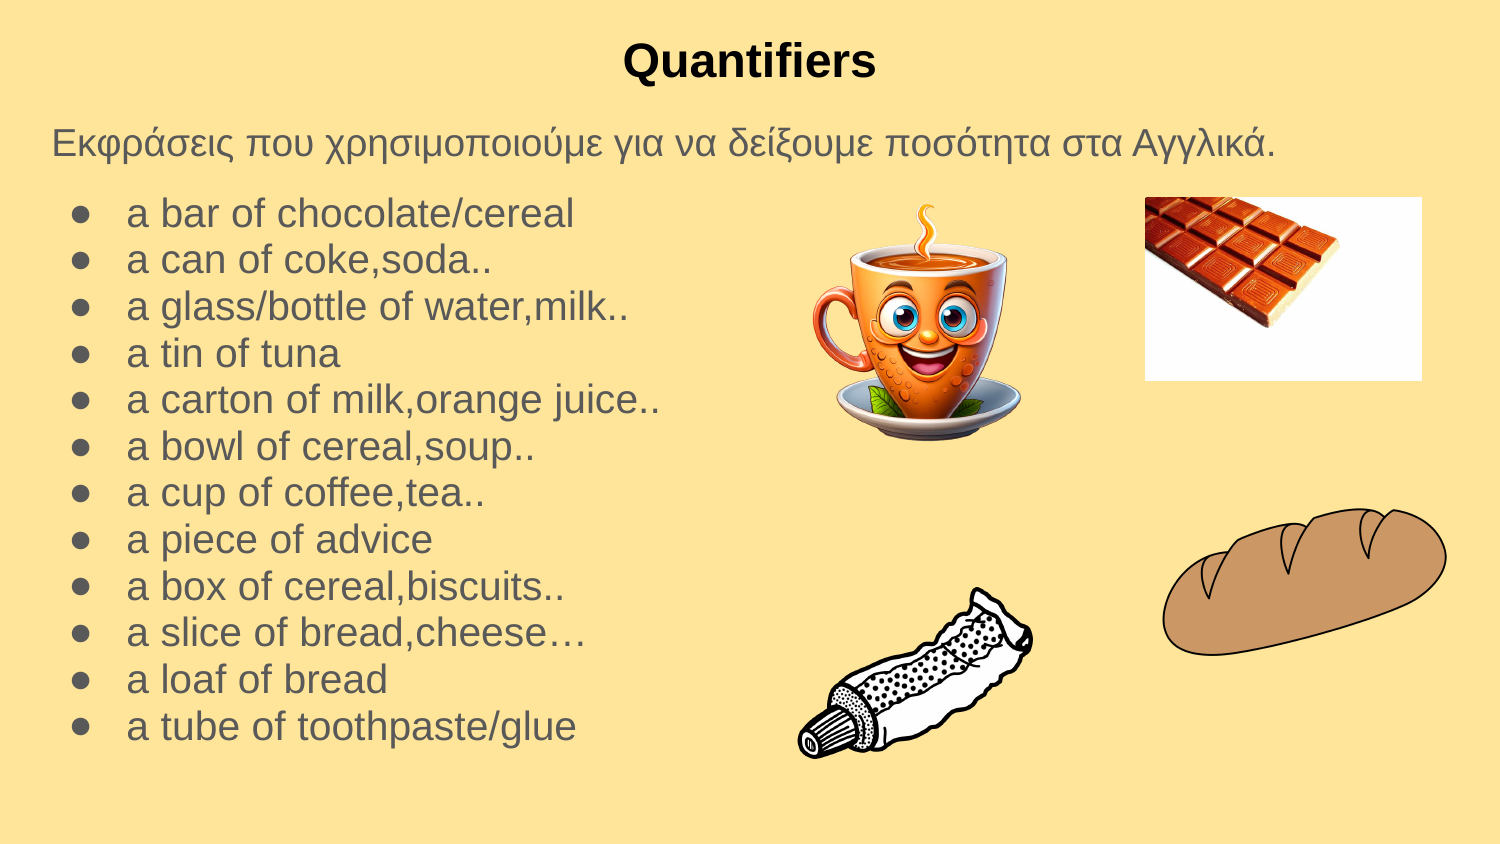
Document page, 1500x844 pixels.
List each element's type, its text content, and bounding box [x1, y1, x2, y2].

title Quantifiers [51, 18, 1449, 119]
picture [1131, 462, 1472, 695]
list Εκφράσεις που χρησιμοποιούμε για να δείξουμε ποσότητα στα Αγγλικά. a bar of chocolate/cereal a can of coke,soda.. a glass/bottle of water,milk.. a tin of tuna a carton of milk,orange juice.. a bowl of cereal,soup.. a cup of coffee,tea.. a piece of advice a box of cereal,biscuits.. a slice of bread,cheese… a loaf of bread a tube of toothpaste/glue [36, 105, 1435, 799]
picture [1145, 196, 1423, 381]
picture [789, 546, 1041, 799]
picture [789, 187, 1066, 465]
